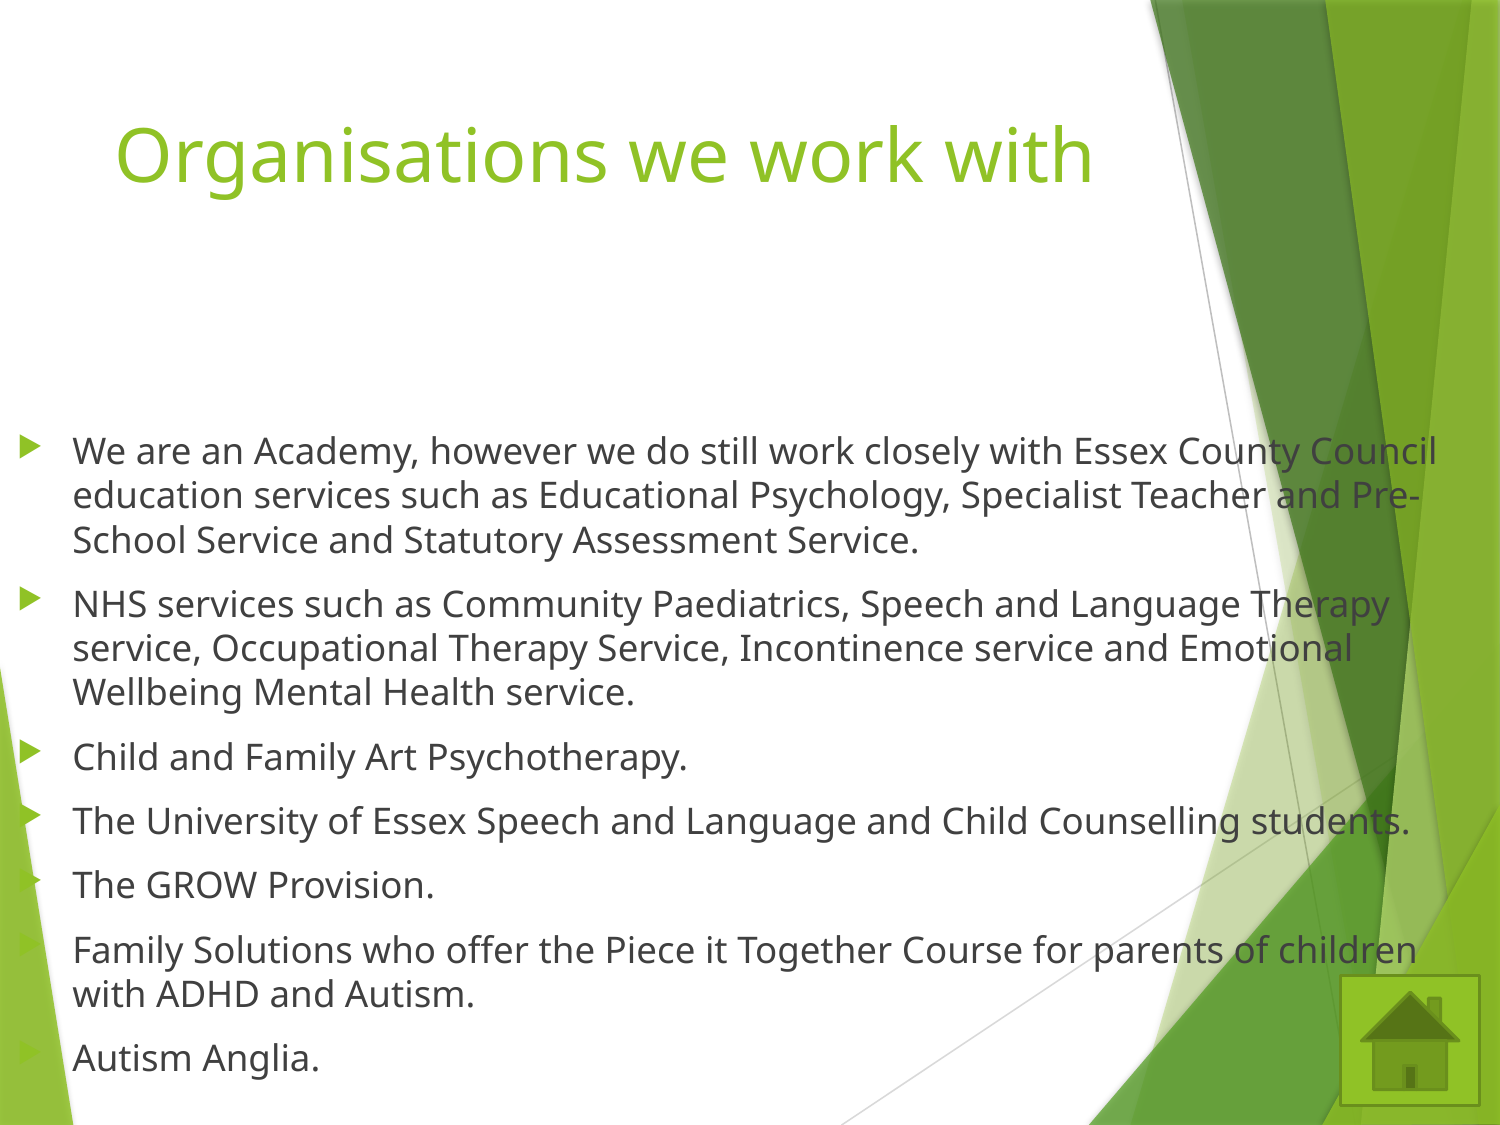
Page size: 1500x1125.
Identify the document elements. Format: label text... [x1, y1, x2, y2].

list We are an Academy, however we do still work closely with Essex County Council education services such as Educational Psychology, Specialist Teacher and Pre-School Service and Statutory Assessment Service. NHS services such as Community Paediatrics, Speech and Language Therapy service, Occupational Therapy Service, Incontinence service and Emotional Wellbeing Mental Health service. Child and Family Art Psychotherapy. The University of Essex Speech and Language and Child Counselling students. The GROW Provision. Family Solutions who offer the Piece it Together Course for parents of children with ADHD and Autism. Autism Anglia. [2, 420, 1500, 1088]
title Organisations we work with [99, 99, 1142, 317]
text_box [1339, 974, 1481, 1107]
